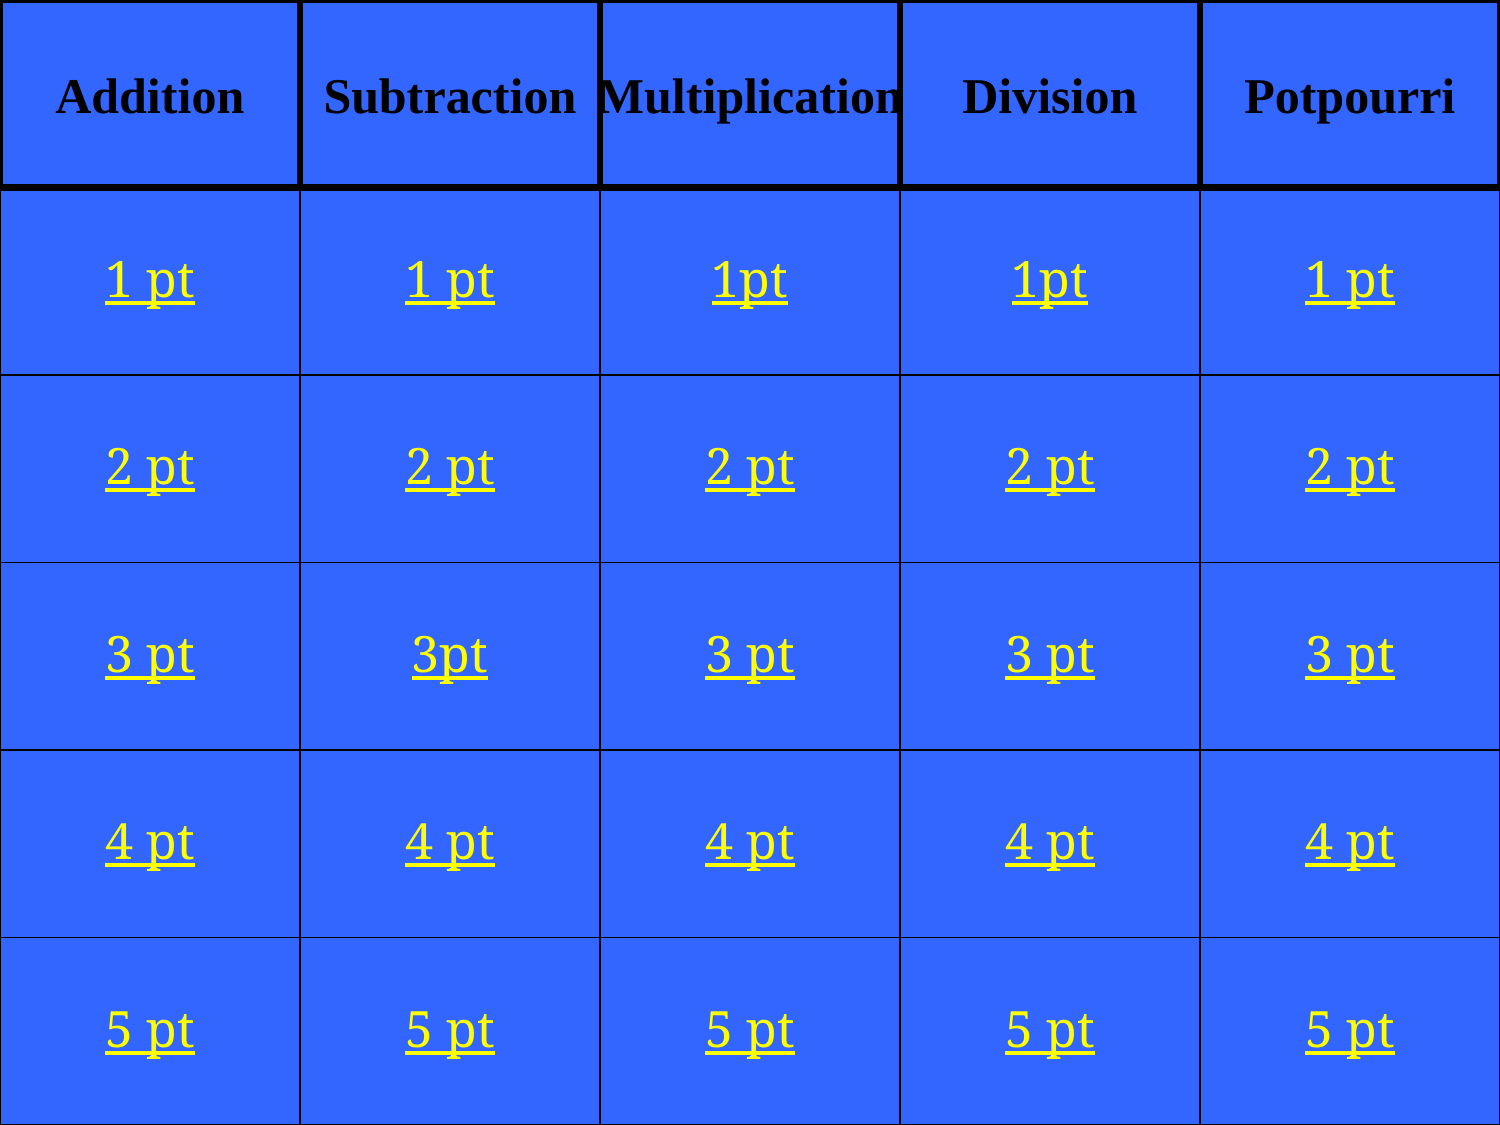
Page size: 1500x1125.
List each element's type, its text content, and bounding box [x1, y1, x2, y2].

text_box 1 pt [1199, 188, 1500, 375]
text_box 2 pt [1199, 375, 1500, 562]
text_box 2 pt [899, 375, 1199, 562]
text_box 5 pt [1199, 937, 1500, 1125]
text_box 4 pt [599, 750, 899, 937]
text_box Multiplication [599, 0, 899, 188]
text_box 3 pt [899, 562, 1199, 750]
text_box 3pt [299, 562, 599, 750]
text_box 5 pt [0, 937, 299, 1125]
text_box 3 pt [599, 562, 899, 750]
text_box 5 pt [299, 937, 599, 1125]
text_box 4 pt [899, 750, 1199, 937]
text_box 1pt [899, 188, 1199, 375]
text_box 2 pt [599, 375, 899, 562]
text_box 4 pt [1199, 750, 1500, 937]
text_box Subtraction [299, 0, 599, 188]
text_box 1 pt [300, 188, 599, 375]
text_box 5 pt [599, 937, 899, 1125]
text_box Division [899, 0, 1199, 188]
text_box 5 pt [899, 937, 1199, 1125]
text_box 1pt [599, 188, 899, 375]
text_box 4 pt [0, 750, 299, 937]
text_box Addition [0, 0, 299, 188]
text_box 2 pt [0, 376, 299, 562]
text_box Potpourri [1199, 0, 1500, 188]
text_box 4 pt [299, 750, 599, 937]
text_box 3 pt [0, 562, 299, 750]
text_box 2 pt [299, 375, 599, 562]
text_box 3 pt [1199, 562, 1500, 750]
text_box 1 pt [0, 188, 300, 376]
